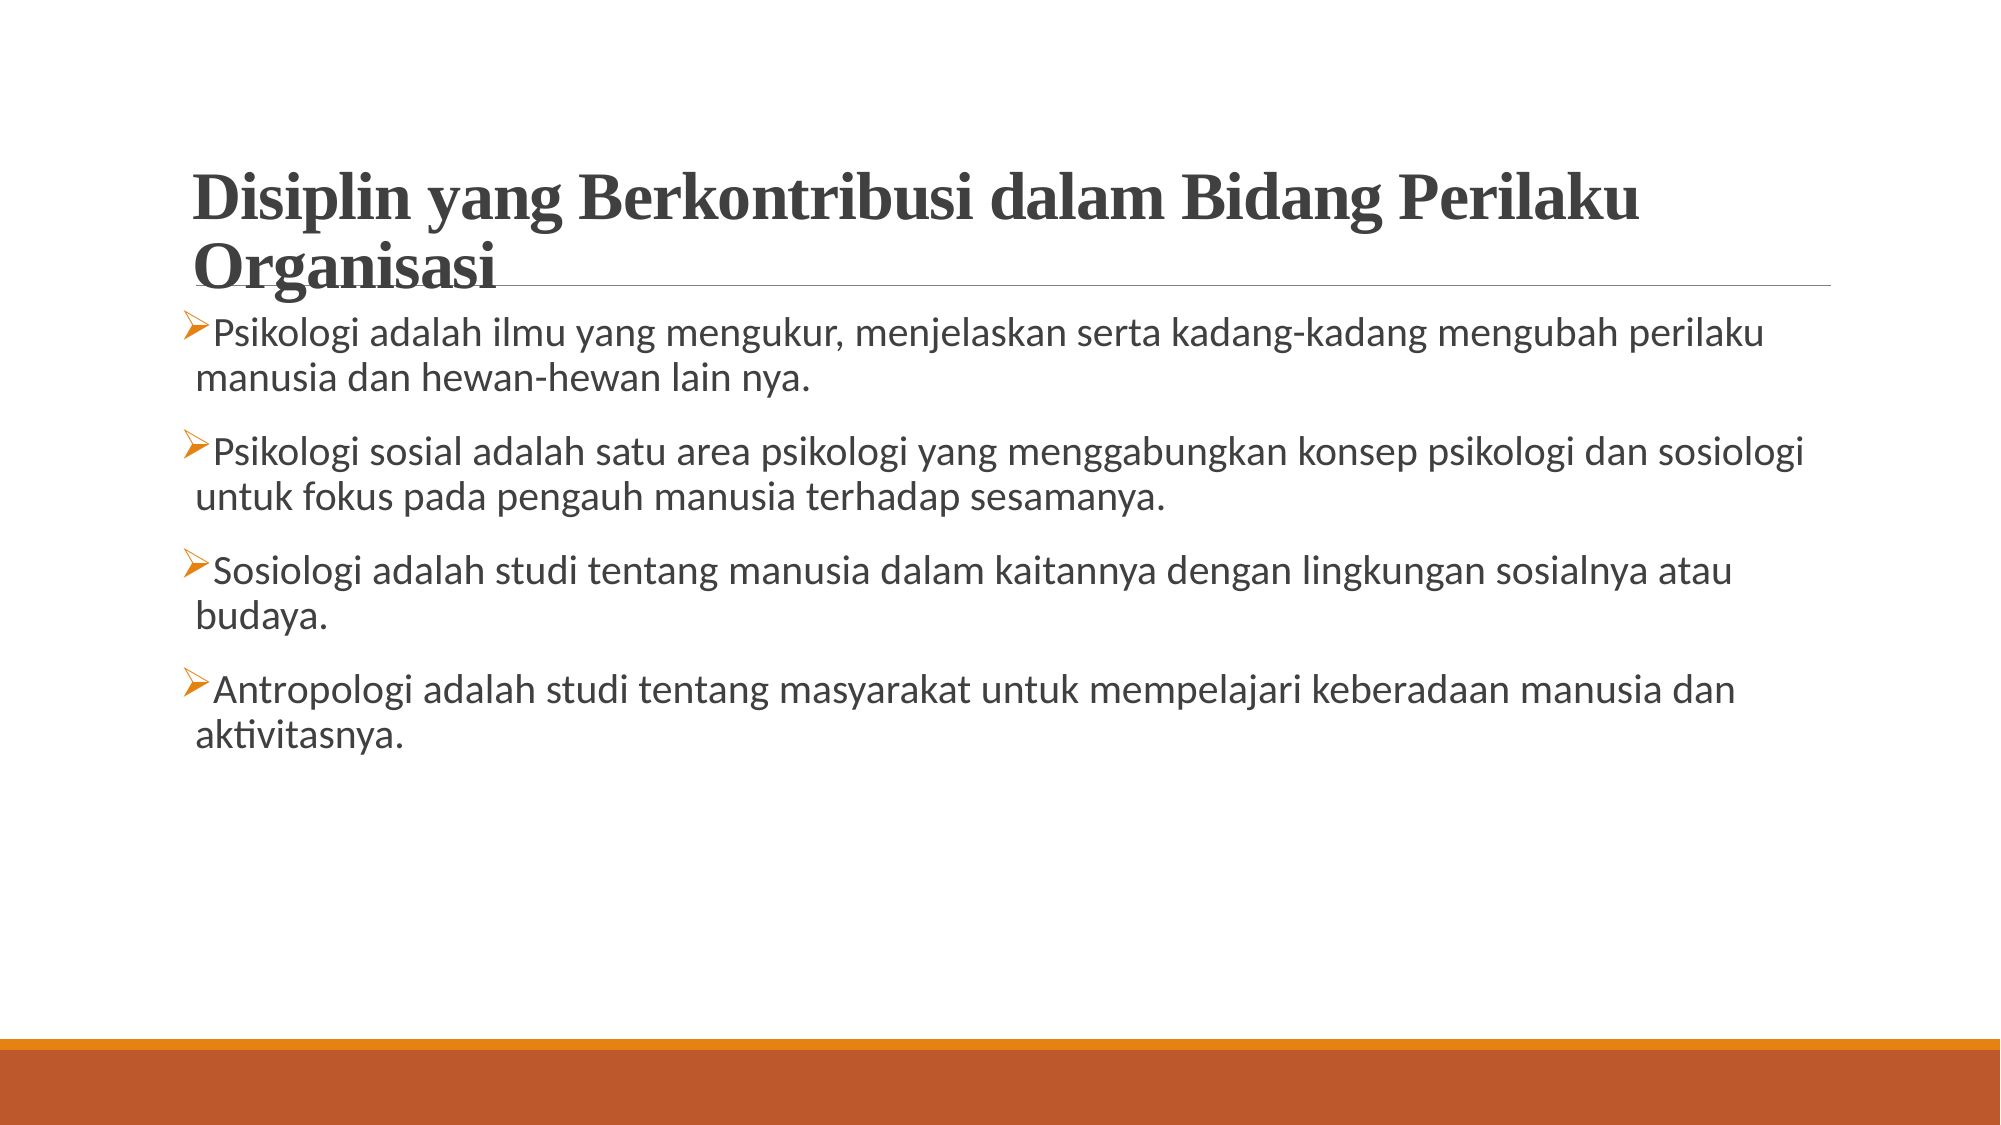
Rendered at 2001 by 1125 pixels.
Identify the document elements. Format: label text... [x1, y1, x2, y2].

title Disiplin yang Berkontribusi dalam Bidang Perilaku Organisasi [177, 153, 1828, 392]
list Psikologi adalah ilmu yang mengukur, menjelaskan serta kadang-kadang mengubah perilaku manusia dan hewan-hewan lain nya. Psikologi sosial adalah satu area psikologi yang menggabungkan konsep psikologi dan sosiologi untuk fokus pada pengauh manusia terhadap sesamanya. Sosiologi adalah studi tentang manusia dalam kaitannya dengan lingkungan sosialnya atau budaya. Antropologi adalah studi tentang masyarakat untuk mempelajari keberadaan manusia dan aktivitasnya. [180, 302, 1830, 963]
